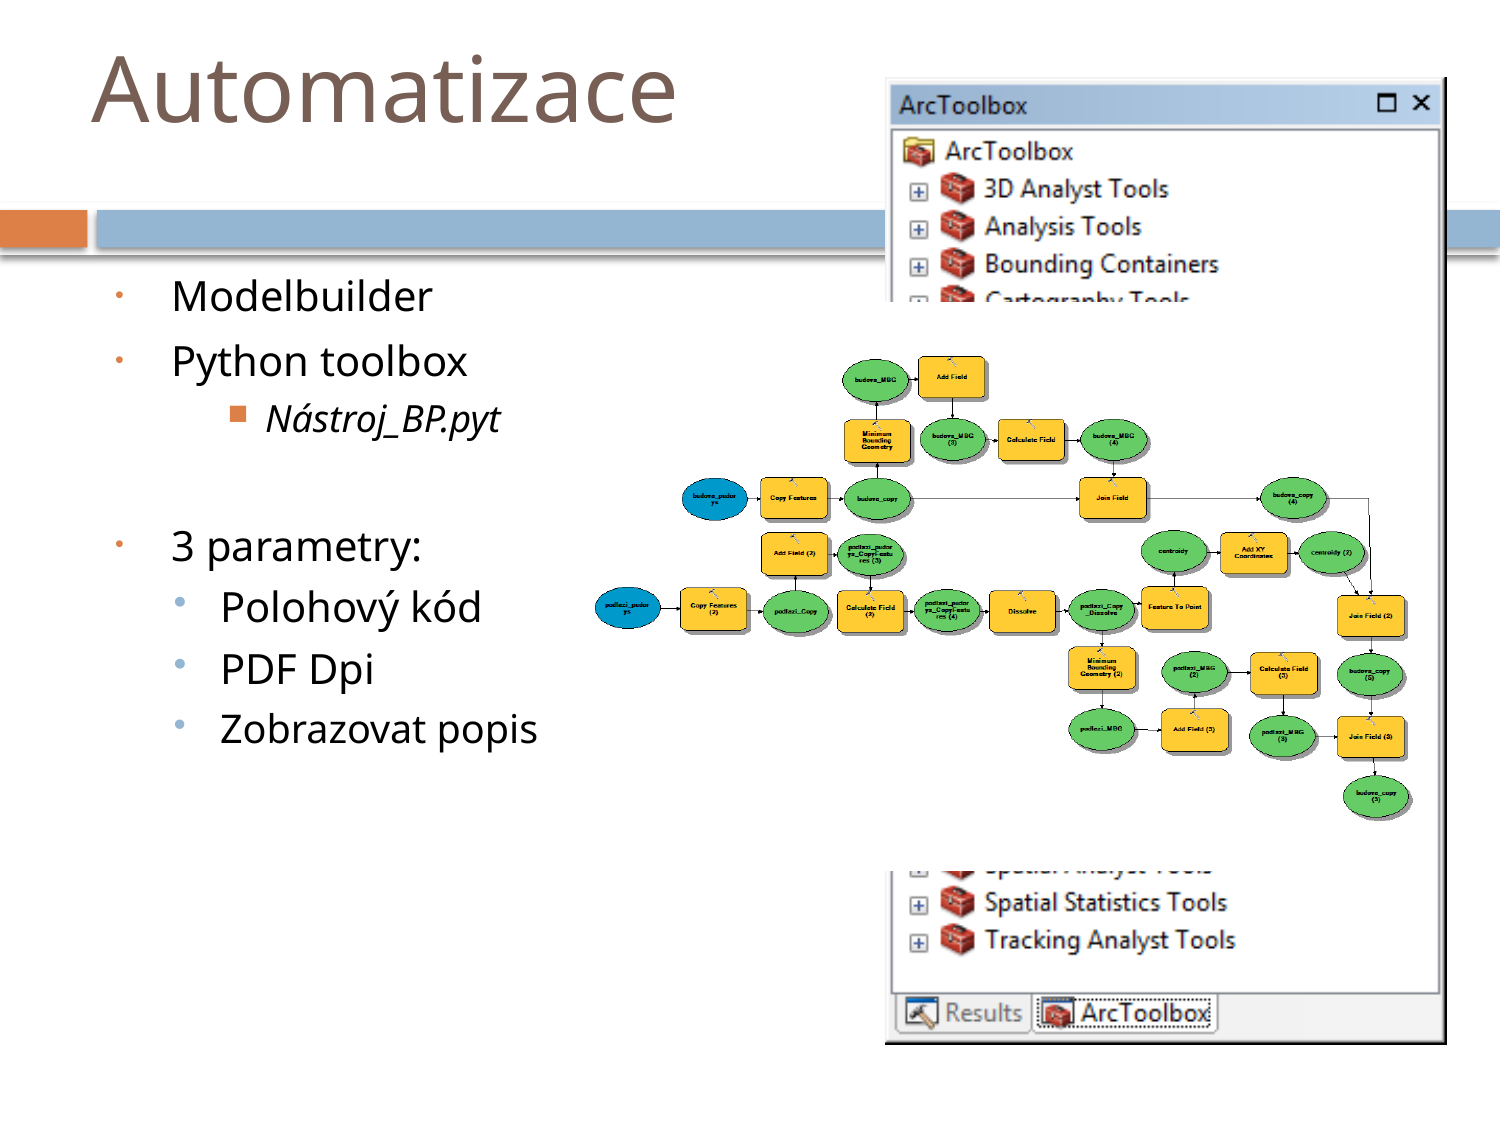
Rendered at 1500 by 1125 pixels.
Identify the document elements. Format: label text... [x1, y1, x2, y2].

list Modelbuilder Python toolbox Nástroj_BP.pyt 3 parametry: Polohový kód PDF Dpi Zobrazovat popis [100, 262, 879, 1000]
picture [584, 77, 1447, 1045]
title Automatizace [76, 0, 1027, 173]
